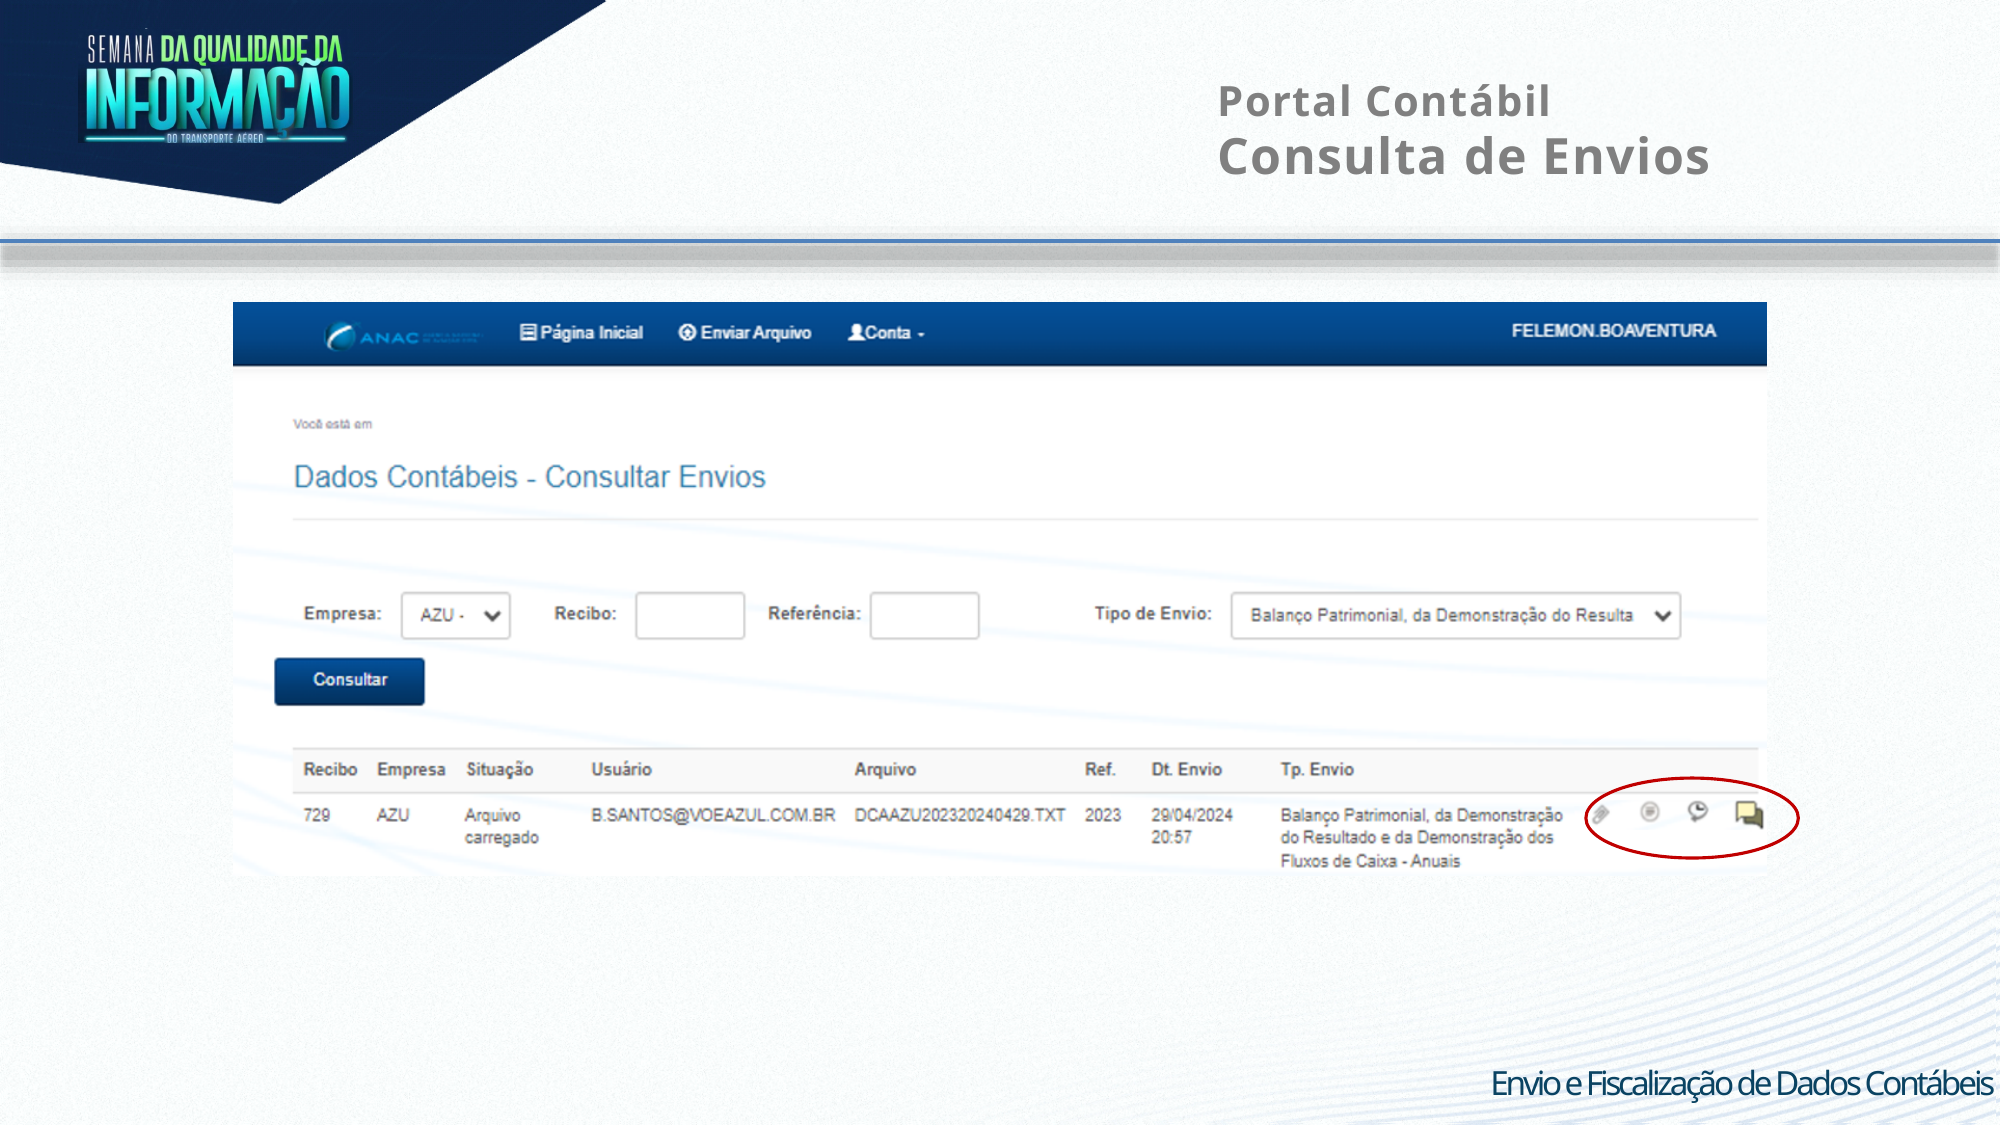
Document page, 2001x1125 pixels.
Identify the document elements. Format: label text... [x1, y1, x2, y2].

text_box Portal Contábil Consulta de Envios [1202, 67, 1937, 192]
text_box Envio e Fiscalização de Dados Contábeis [1470, 1058, 2000, 1110]
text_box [0, 213, 2000, 295]
text_box [1768, 788, 1800, 848]
picture [0, 0, 2000, 213]
picture [0, 295, 2000, 1125]
